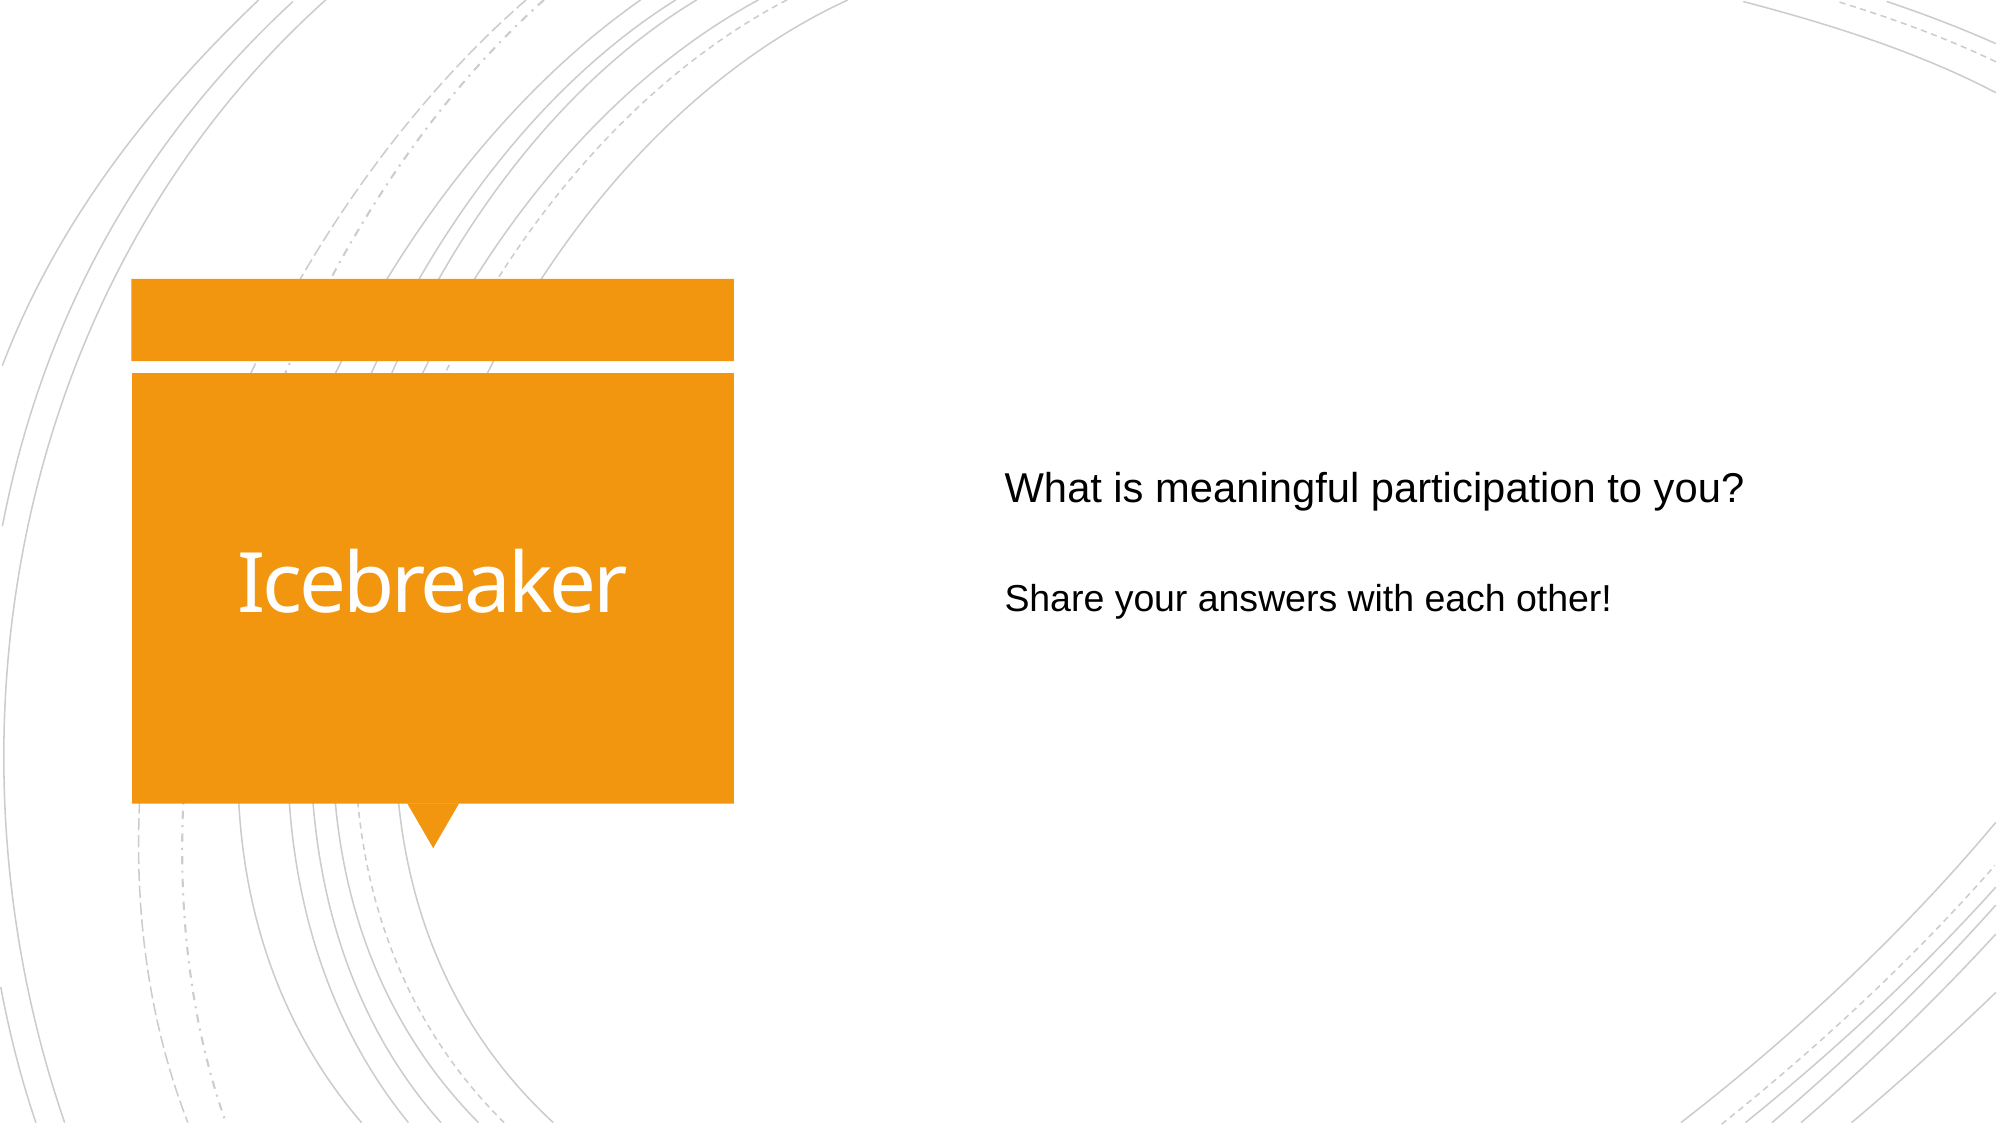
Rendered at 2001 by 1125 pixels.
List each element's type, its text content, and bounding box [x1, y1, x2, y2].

list What is meaningful participation to you? Share your answers with each other! [839, 131, 1871, 993]
title Icebreaker [145, 385, 720, 789]
